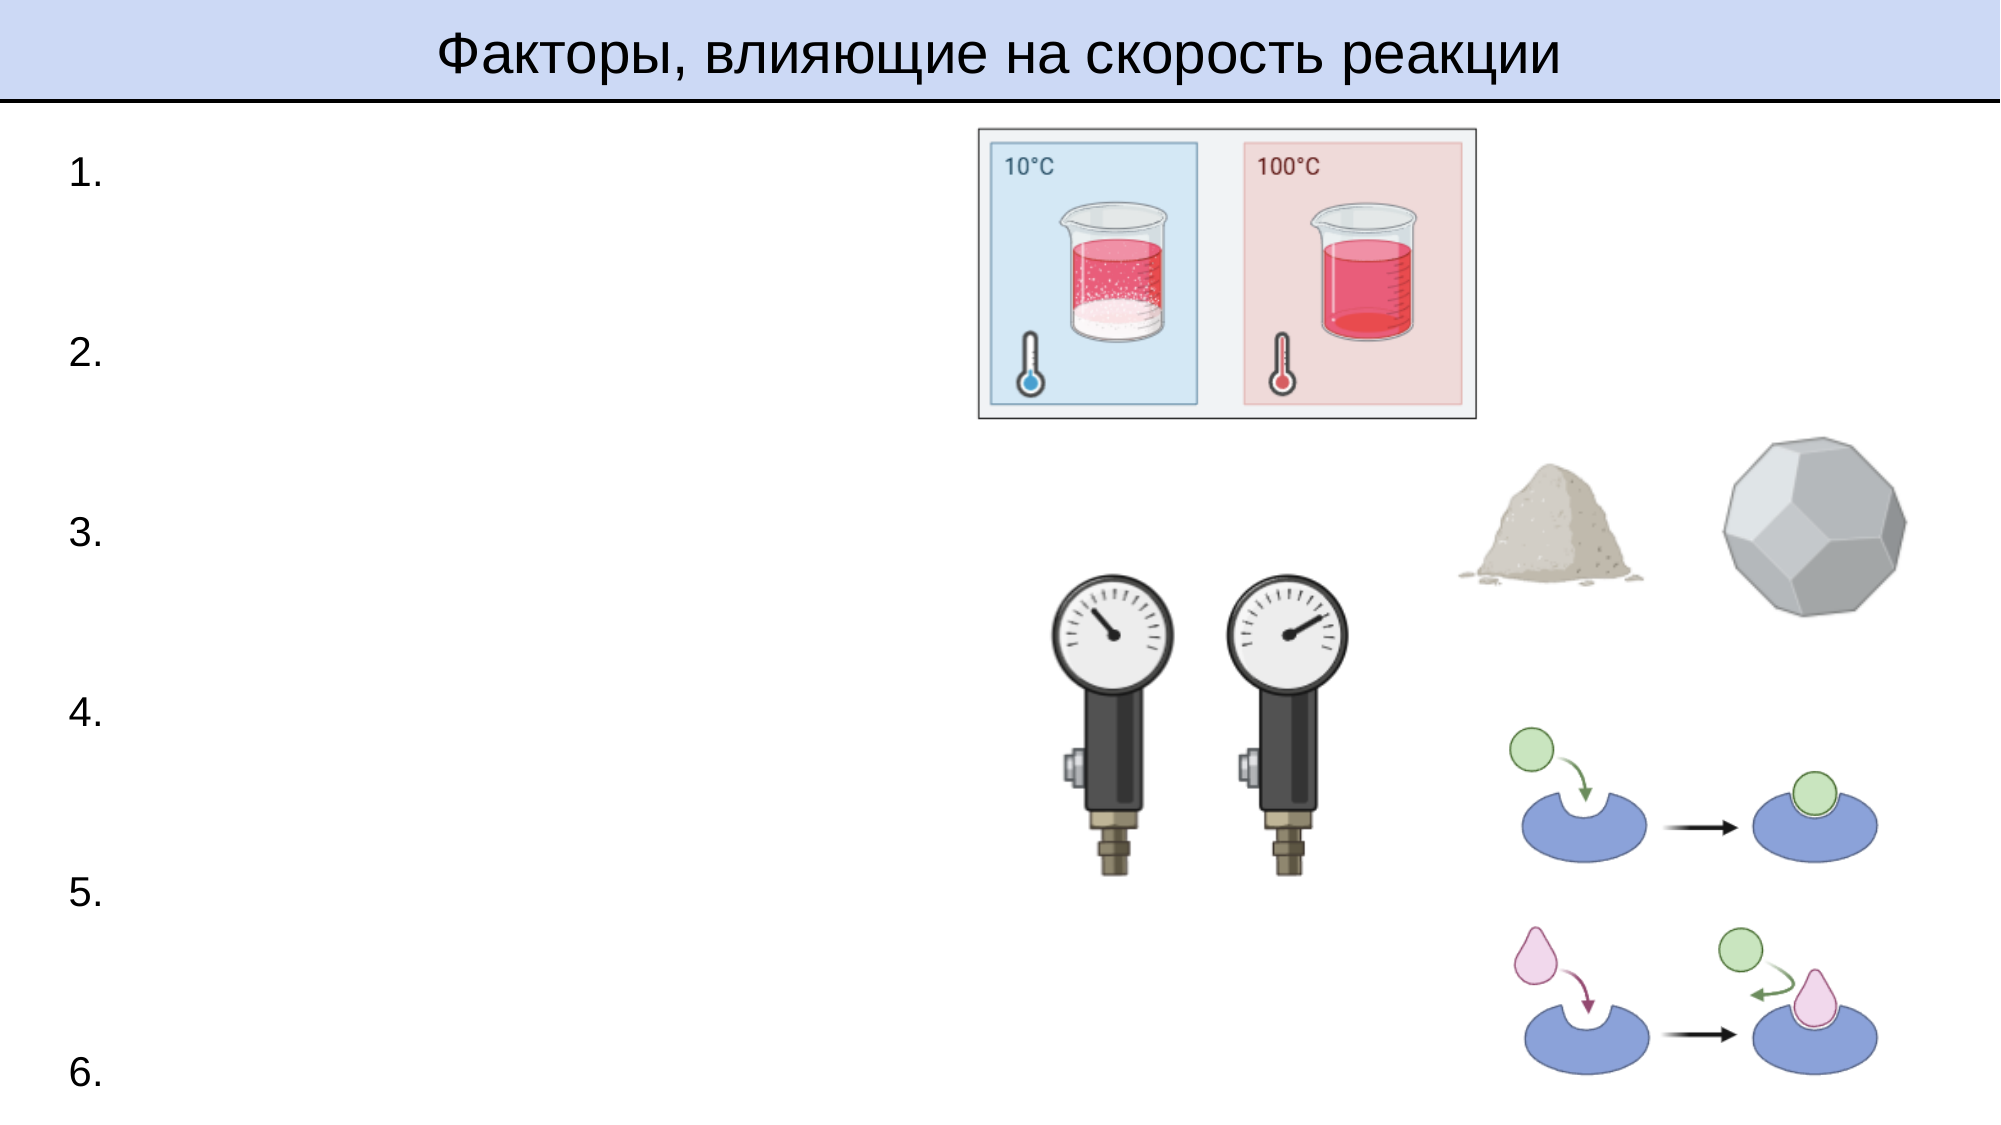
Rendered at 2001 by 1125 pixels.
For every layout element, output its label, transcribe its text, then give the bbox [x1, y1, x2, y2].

text_box 1. 2. 3. 4. 5. 6. [53, 127, 918, 1103]
text_box Факторы, влияющие на скорость реакции [0, 0, 2000, 99]
picture [964, 113, 1944, 652]
picture [1489, 711, 1903, 1089]
picture [1028, 547, 1371, 887]
